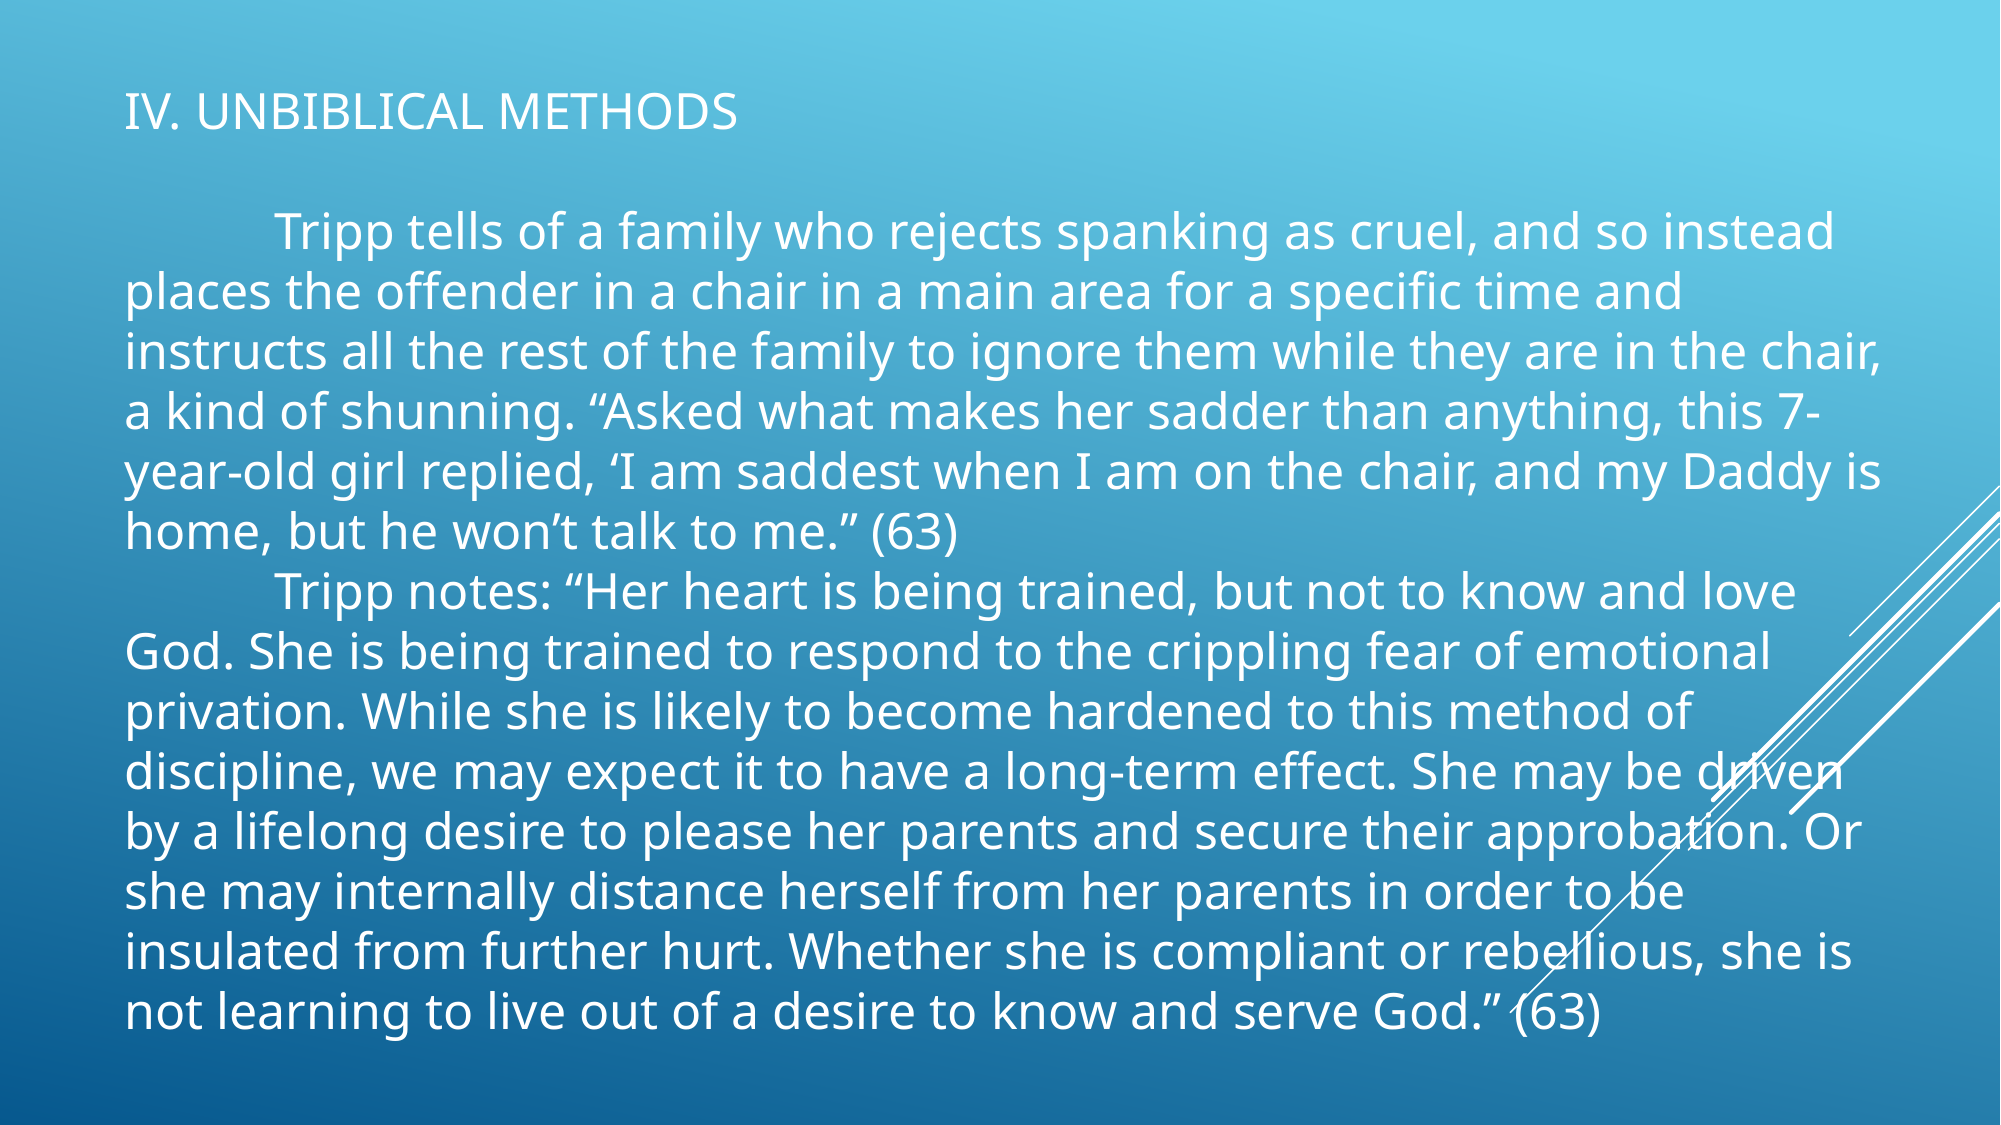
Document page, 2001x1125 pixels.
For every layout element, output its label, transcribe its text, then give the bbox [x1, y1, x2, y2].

text_box IV. UNBIBLICAL METHODS Tripp tells of a family who rejects spanking as cruel, and so instead places the offender in a chair in a main area for a specific time and instructs all the rest of the family to ignore them while they are in the chair, a kind of shunning. “Asked what makes her sadder than anything, this 7-year-old girl replied, ‘I am saddest when I am on the chair, and my Daddy is home, but he won’t talk to me.” (63) Tripp notes: “Her heart is being trained, but not to know and love God. She is being trained to respond to the crippling fear of emotional privation. While she is likely to become hardened to this method of discipline, we may expect it to have a long-term effect. She may be driven by a lifelong desire to please her parents and secure their approbation. Or she may internally distance herself from her parents in order to be insulated from further hurt. Whether she is compliant or rebellious, she is not learning to live out of a desire to know and serve God.” (63) [109, 71, 1910, 1107]
